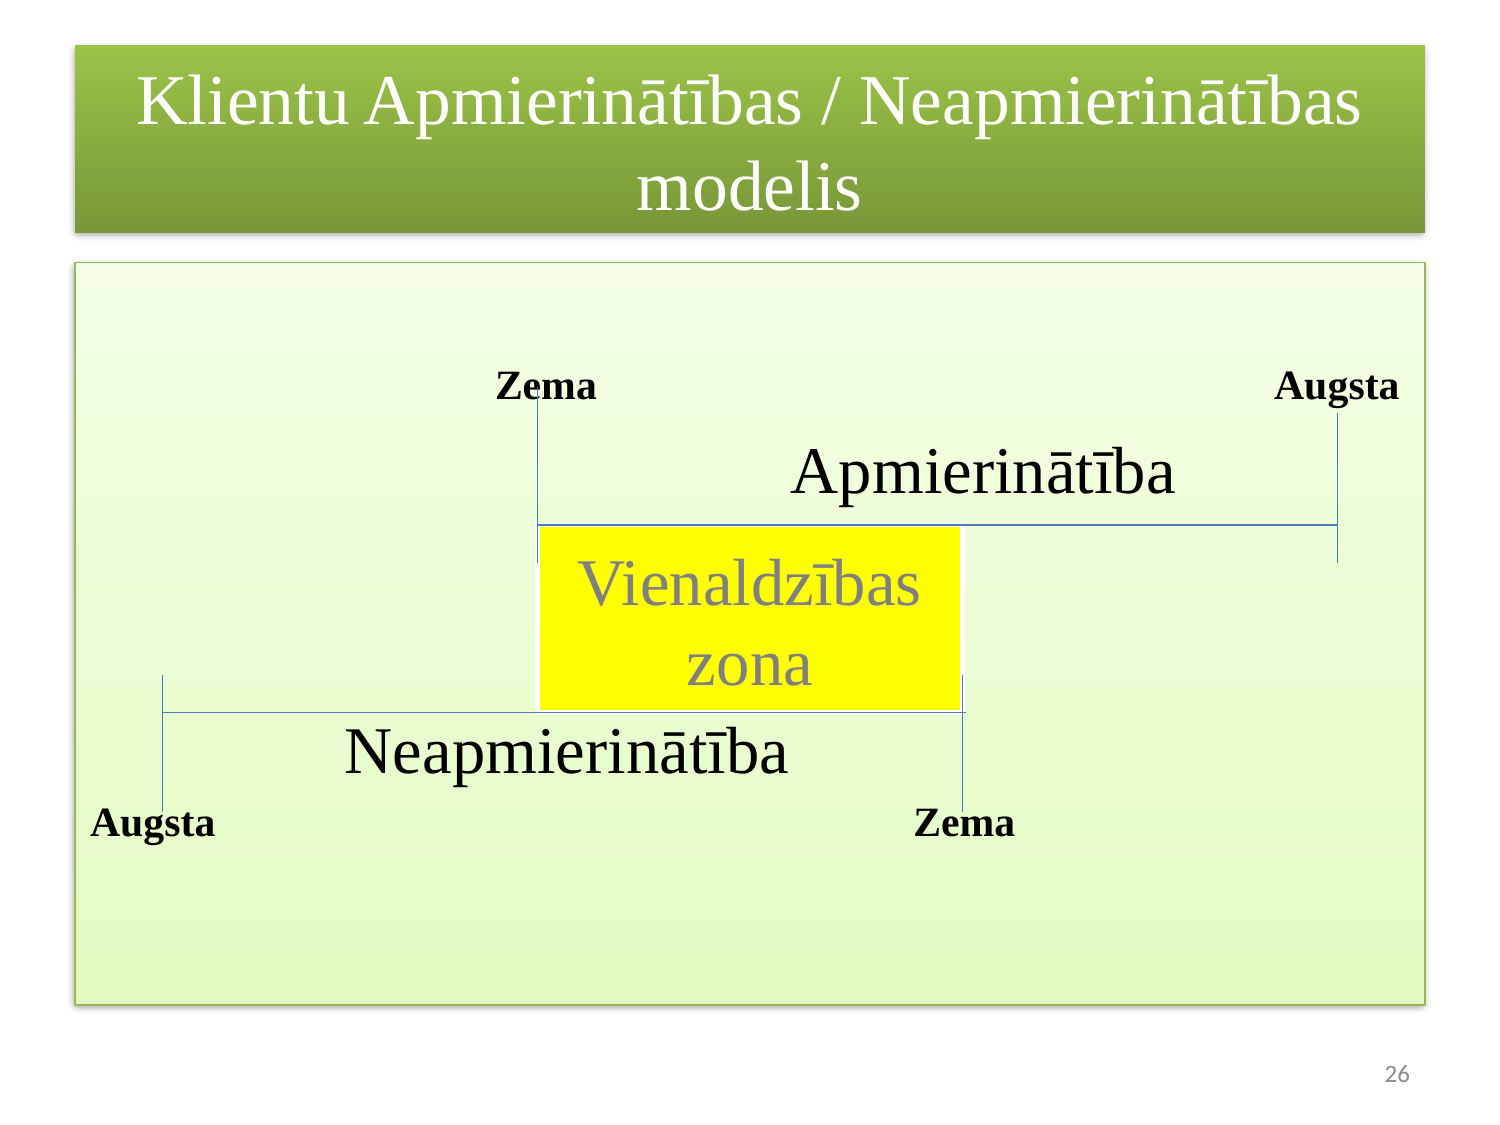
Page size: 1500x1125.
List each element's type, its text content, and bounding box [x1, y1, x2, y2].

text_box Vienaldzības zona [535, 534, 965, 711]
slide_number 26 [1074, 1042, 1425, 1103]
list Zema Augsta Apmierinātība Neapmierinātība Augsta Zema [74, 262, 1426, 1006]
title Klientu Apmierinātības / Neapmierinātības modelis [75, 45, 1425, 233]
